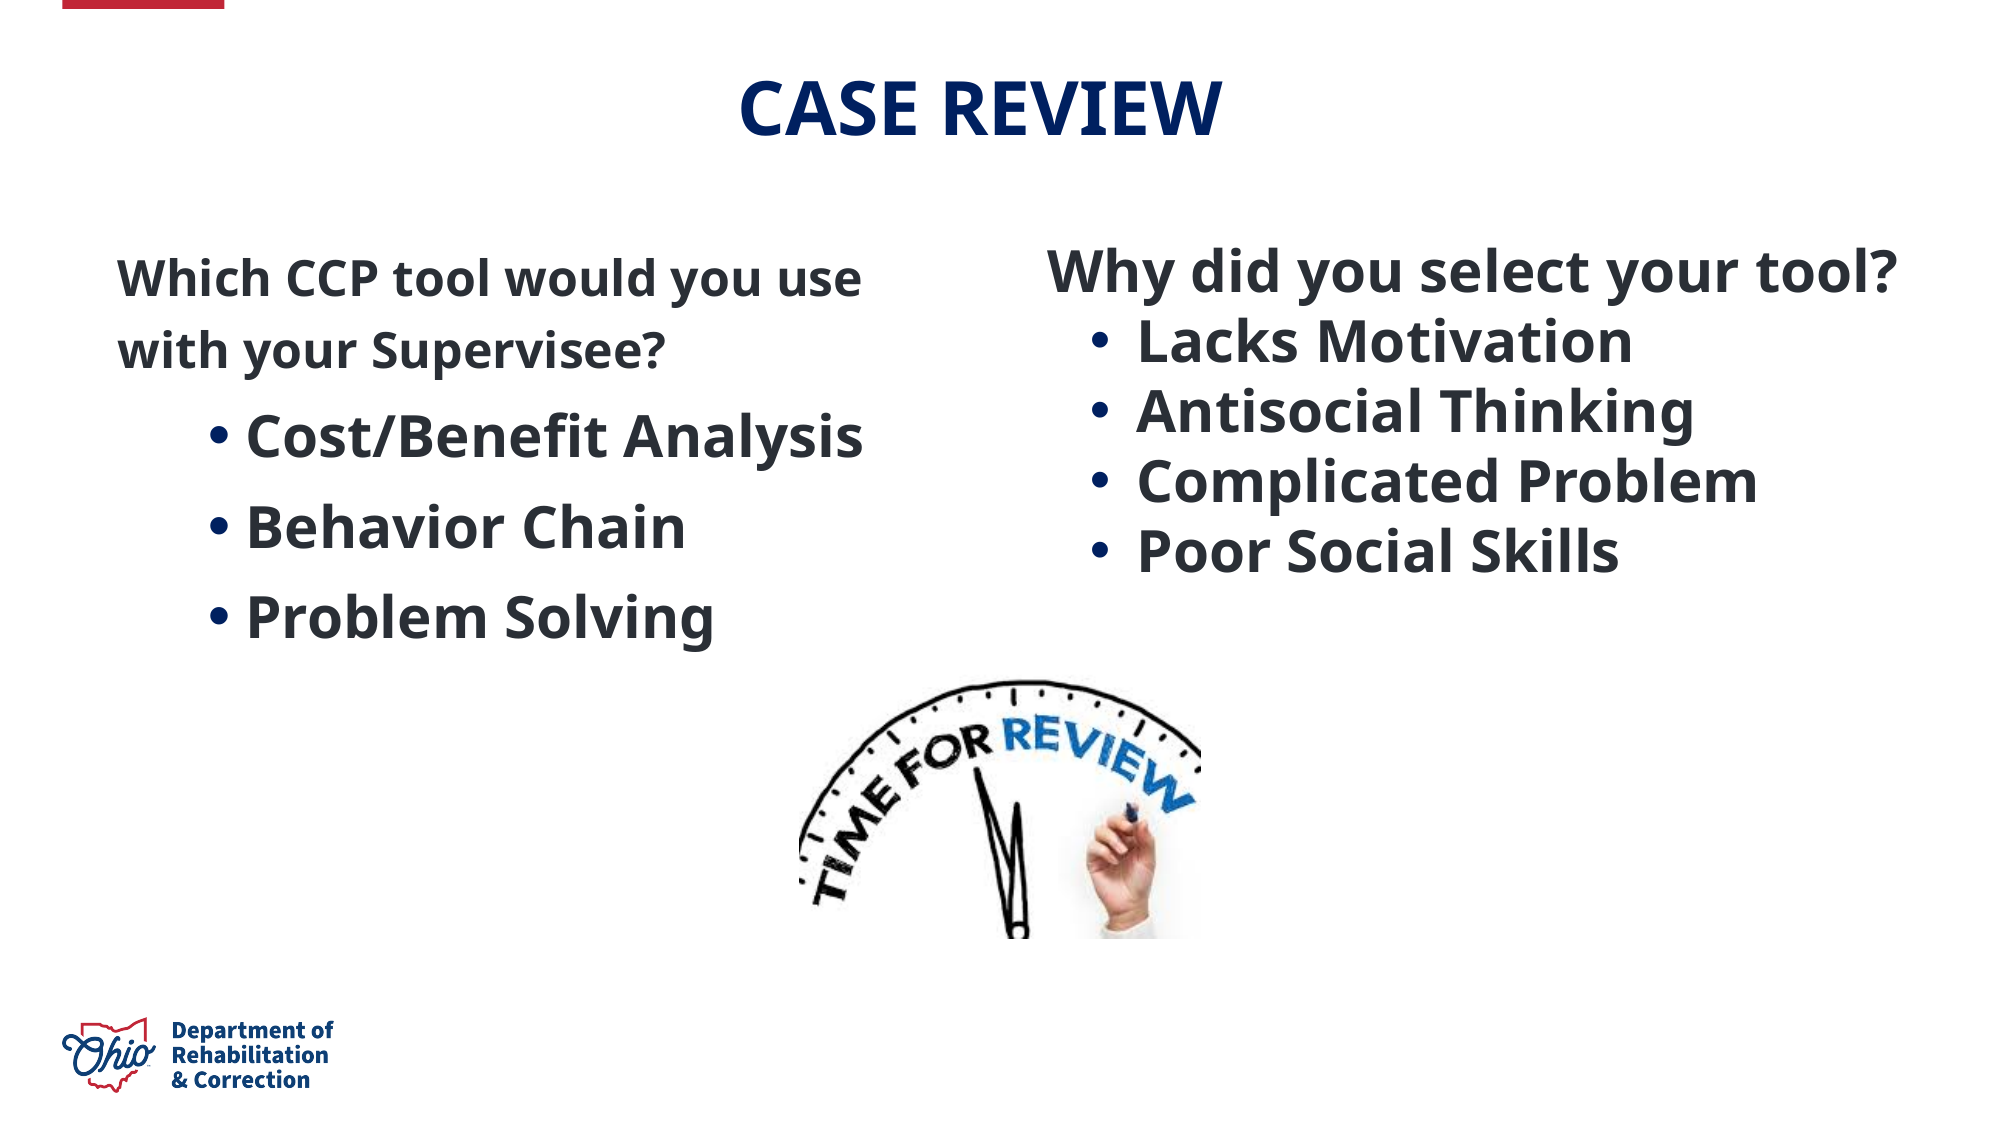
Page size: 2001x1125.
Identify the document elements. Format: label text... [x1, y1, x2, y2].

picture [62, 1017, 334, 1093]
picture [799, 638, 1201, 939]
text_box Why did you select your tool? Lacks Motivation Antisocial Thinking Complicated Problem Poor Social Skills [999, 226, 1937, 662]
title Case Review [625, 47, 1375, 175]
list Which CCP tool would you use with your Supervisee? Cost/Benefit Analysis Behavior Chain Problem Solving [102, 226, 999, 748]
